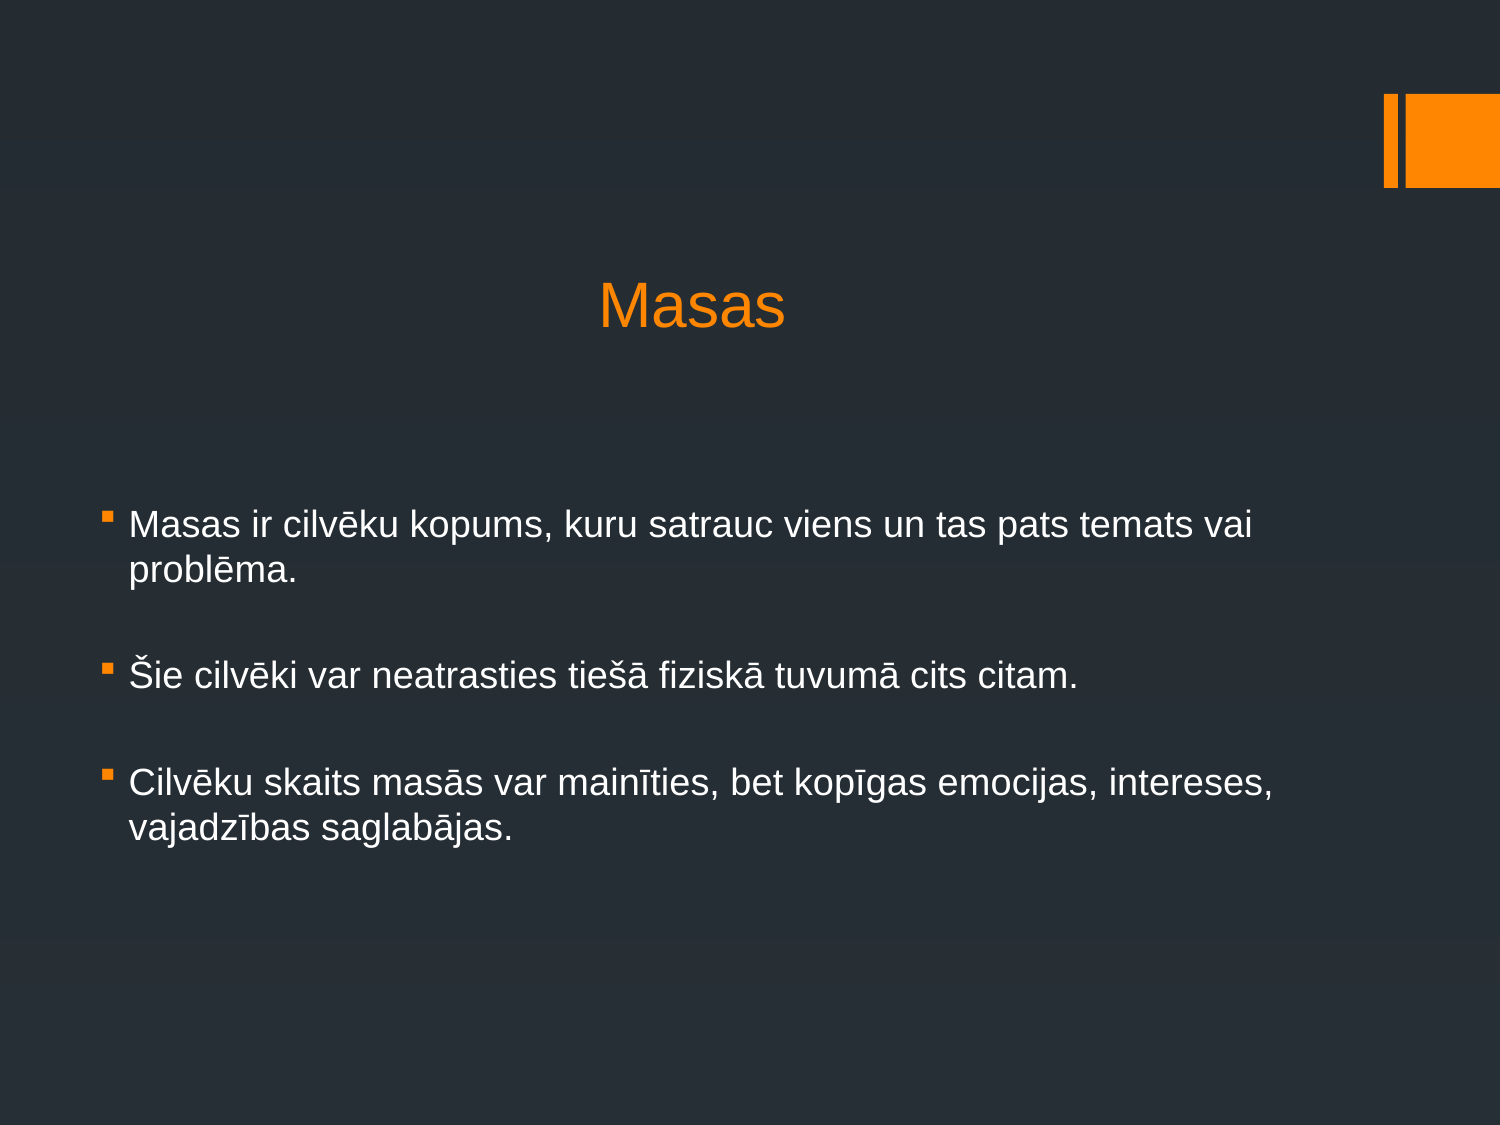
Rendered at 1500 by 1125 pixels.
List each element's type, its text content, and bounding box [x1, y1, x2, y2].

list Masas ir cilvēku kopums, kuru satrauc viens un tas pats temats vai problēma. Šie cilvēki var neatrasties tiešā fiziskā tuvumā cits citam. Cilvēku skaits masās var mainīties, bet kopīgas emocijas, intereses, vajadzības saglabājas. [76, 491, 1437, 859]
title Masas [17, 255, 1368, 348]
